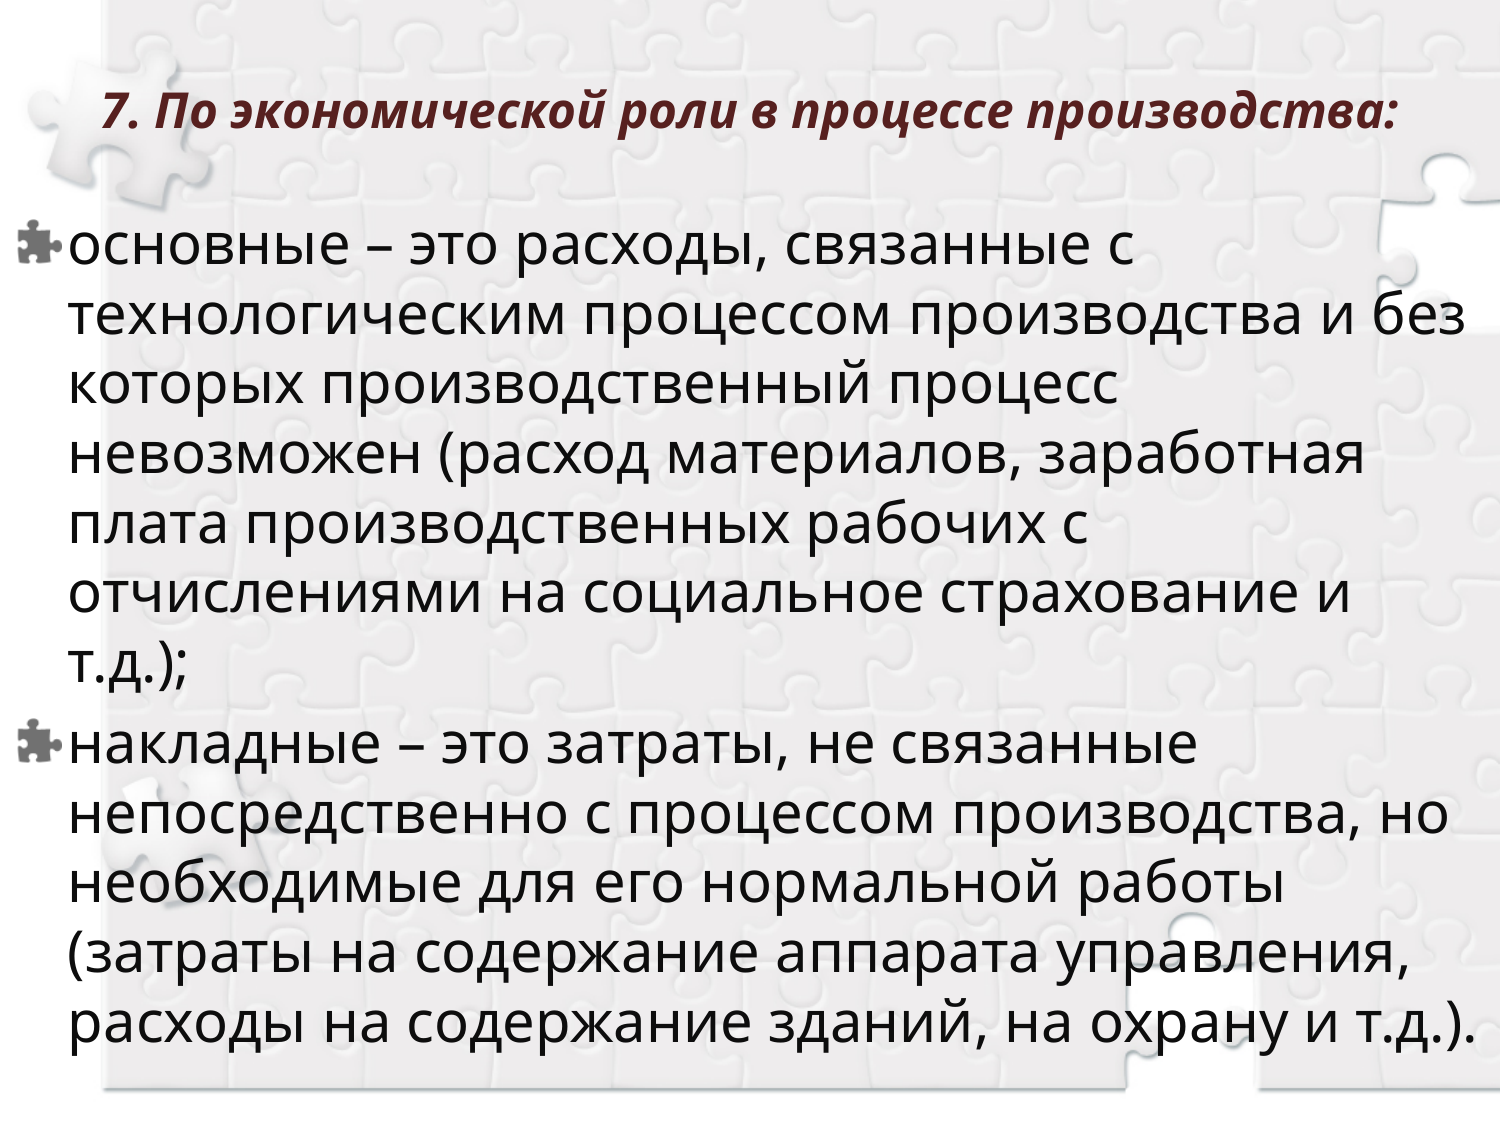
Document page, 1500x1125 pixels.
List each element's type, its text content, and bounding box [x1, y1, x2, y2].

picture [0, 0, 1500, 199]
picture [15, 717, 62, 764]
list основные – это расходы, связанные с технологическим процессом производства и без которых производственный процесс невозможен (расход материалов, заработная плата производственных рабочих с отчислениями на социальное страхование и т.д.); накладные – это затраты, не связанные непосредственно с процессом производства, но необходимые для его нормальной работы (затраты на содержание аппарата управления, расходы на содержание зданий, на охрану и т.д.). [0, 199, 1500, 1125]
picture [15, 218, 62, 265]
title 7. По экономической роли в процессе производства: [75, 45, 1425, 199]
